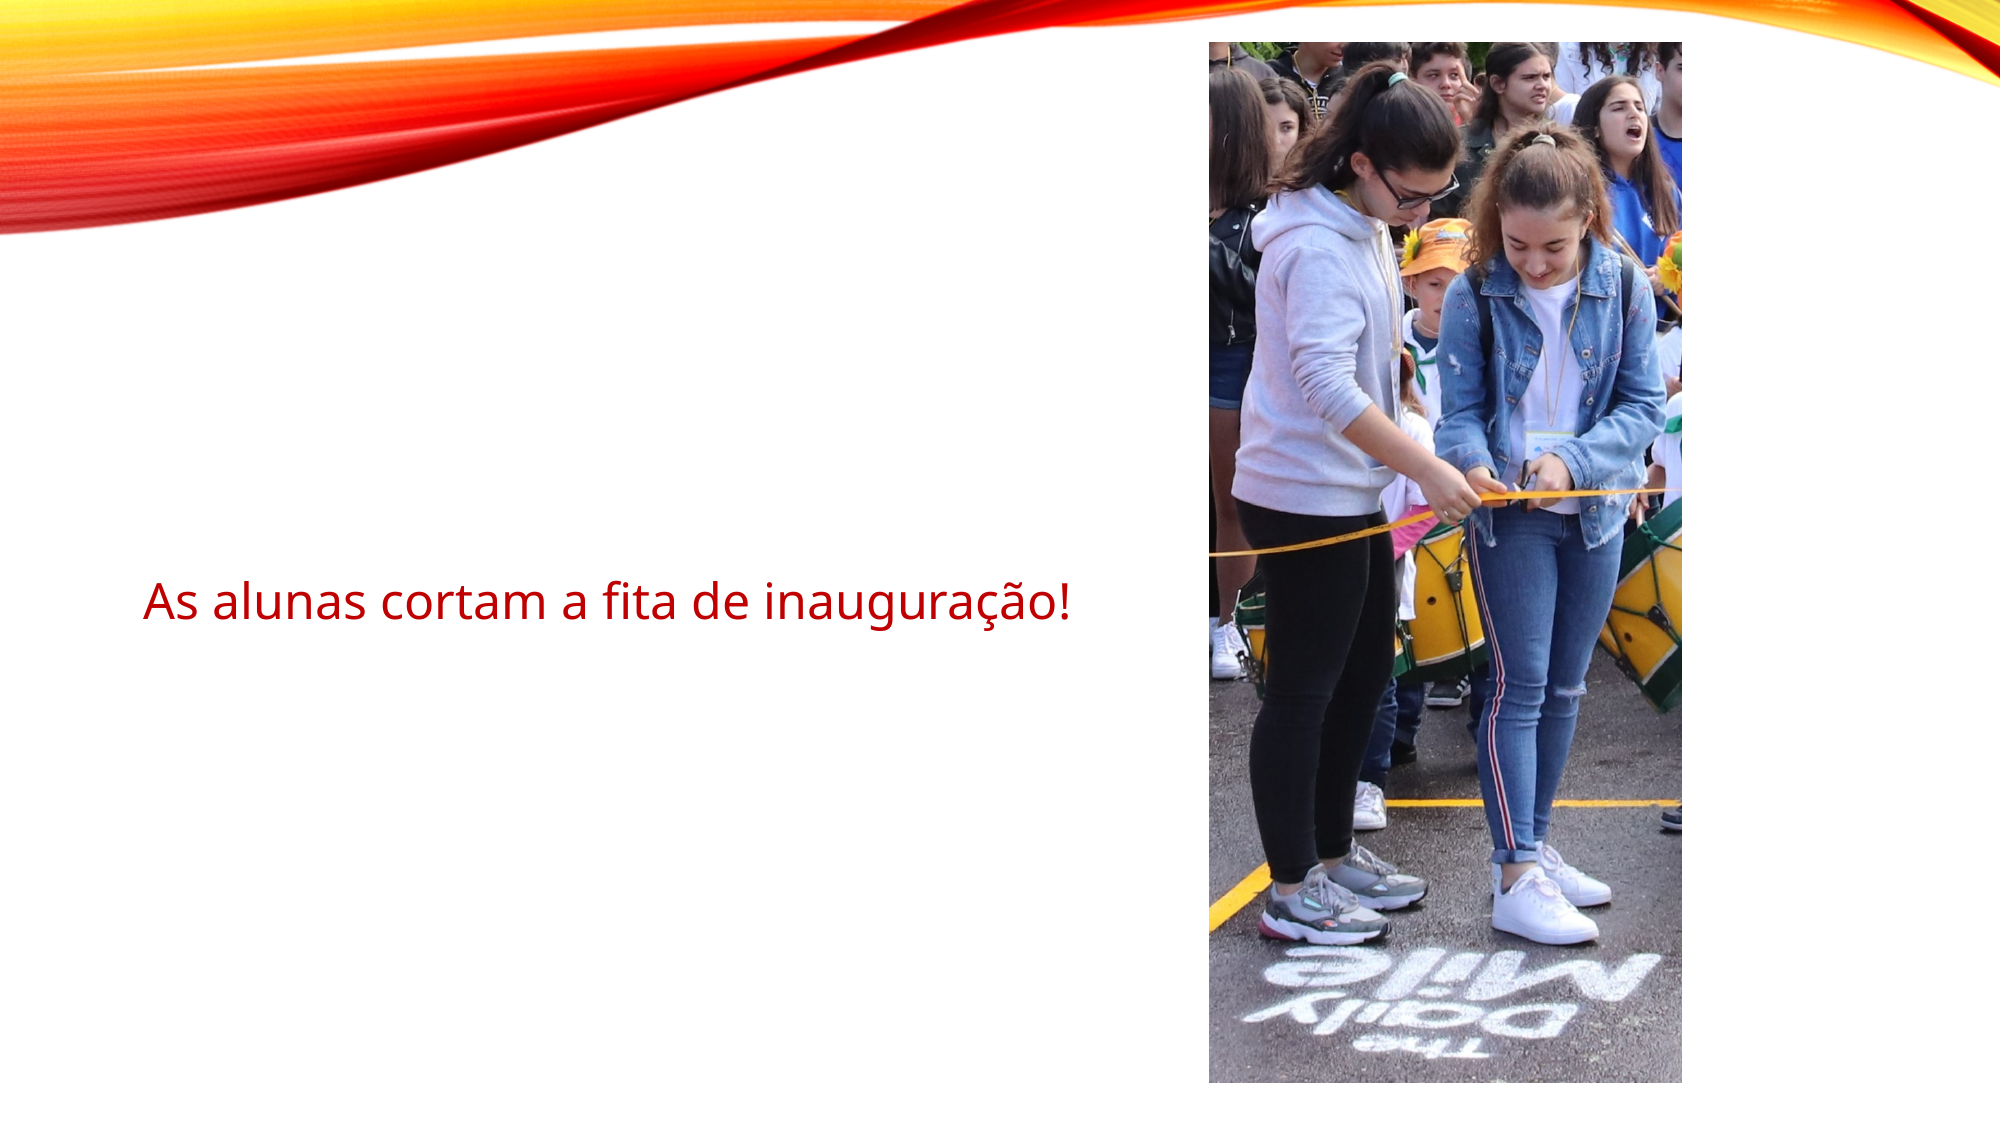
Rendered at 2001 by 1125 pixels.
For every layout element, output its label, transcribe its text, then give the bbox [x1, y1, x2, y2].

text_box As alunas cortam a fita de inauguração! [74, 562, 1141, 638]
picture [0, 0, 2000, 1083]
